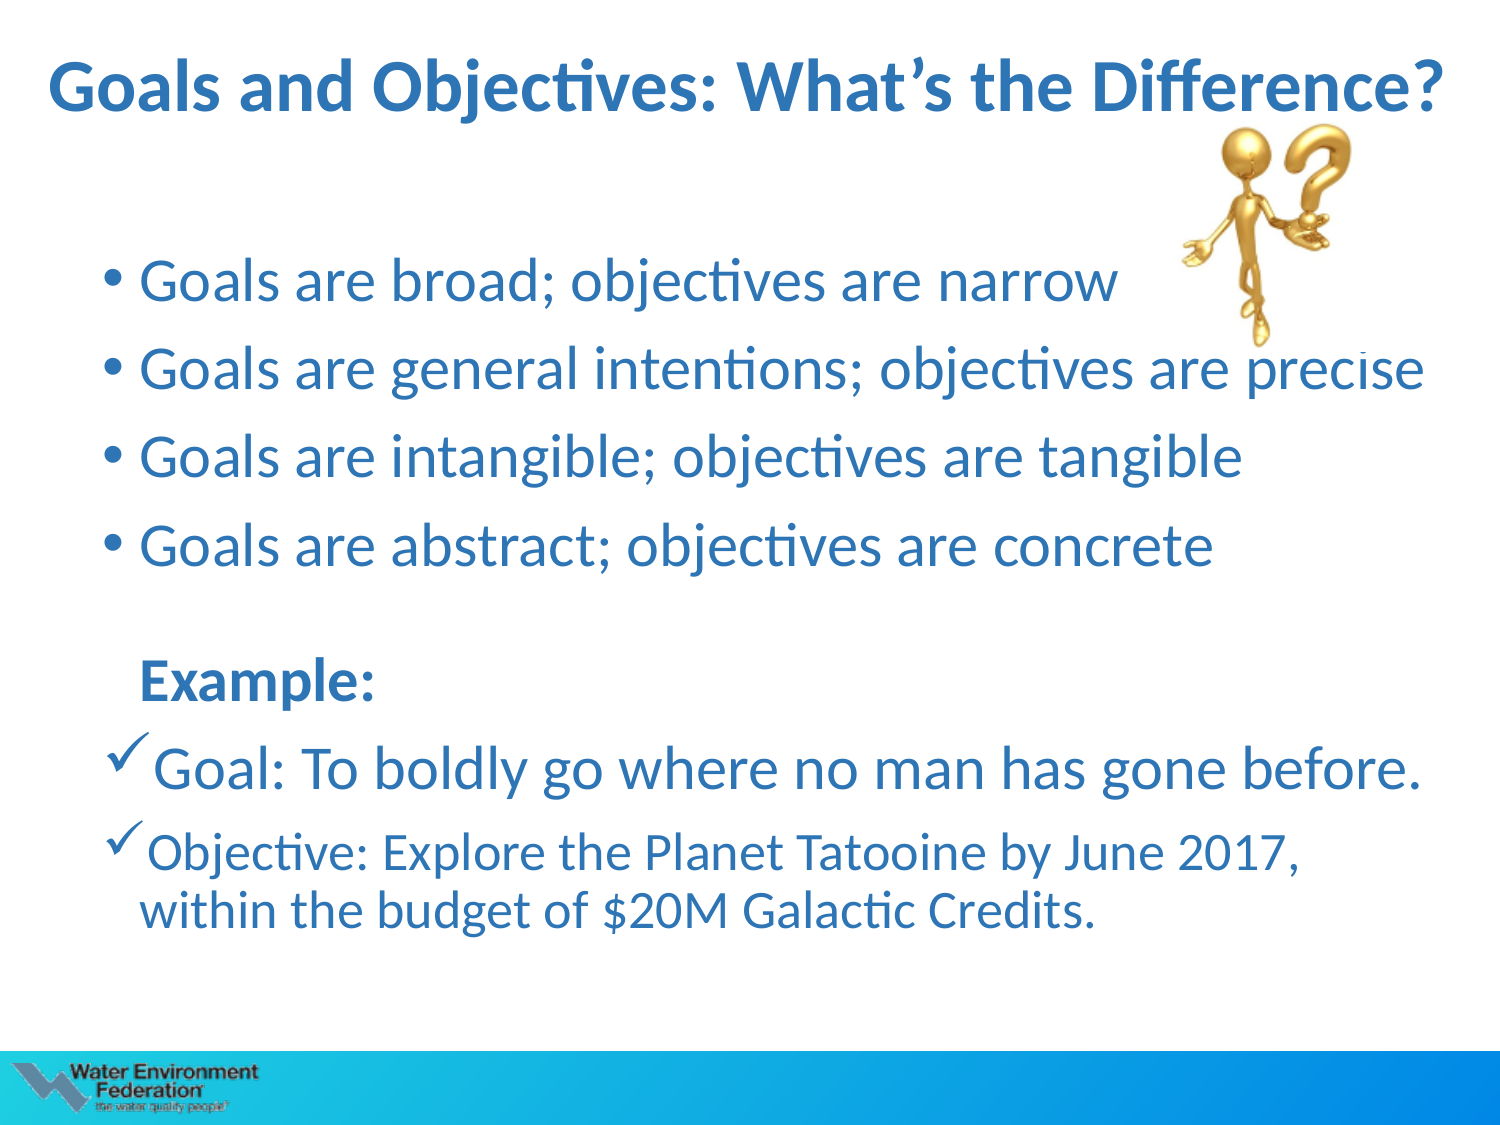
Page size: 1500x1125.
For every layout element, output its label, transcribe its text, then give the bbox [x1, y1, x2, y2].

picture [10, 1063, 261, 1115]
list Goals are broad; objectives are narrow Goals are general intentions; objectives are precise Goals are intangible; objectives are tangible Goals are abstract; objectives are concrete Example: Goal: To boldly go where no man has gone before. Objective: Explore the Planet Tatooine by June 2017, within the budget of $20M Galactic Credits. [87, 239, 1447, 985]
picture [1157, 121, 1388, 352]
title Goals and Objectives: What’s the Difference? [33, 2, 1500, 173]
